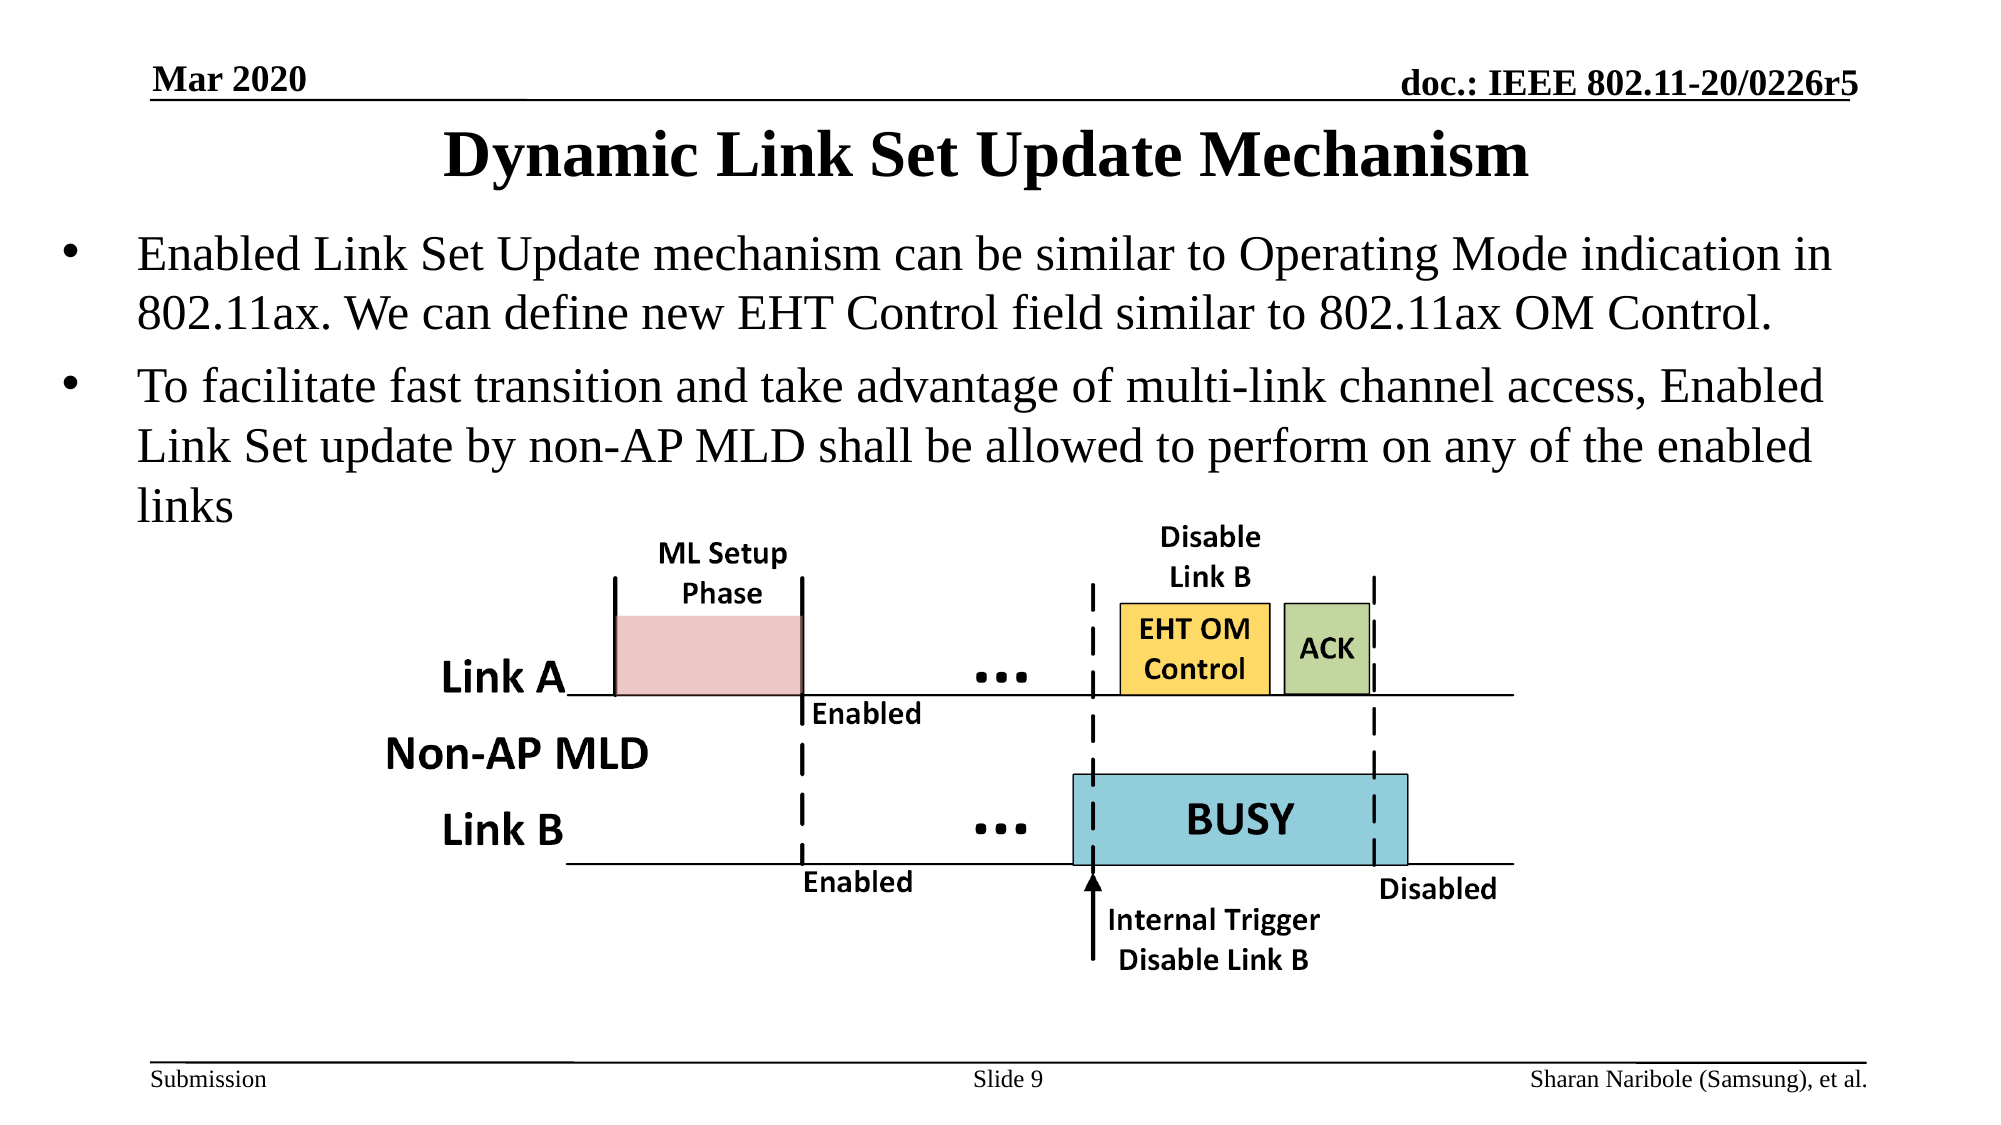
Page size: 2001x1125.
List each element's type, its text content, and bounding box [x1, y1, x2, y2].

footer Sharan Naribole (Samsung), et al. [1171, 1061, 1869, 1093]
picture [357, 506, 1516, 997]
slide_number Slide 9 [950, 1061, 1067, 1123]
list Enabled Link Set Update mechanism can be similar to Operating Mode indication in 802.11ax. We can define new EHT Control field similar to 802.11ax OM Control. To facilitate fast transition and take advantage of multi-link channel access, Enabled Link Set update by non-AP MLD shall be allowed to perform on any of the enabled links [37, 212, 1938, 888]
title Dynamic Link Set Update Mechanism [137, 62, 1838, 212]
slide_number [152, 54, 563, 100]
